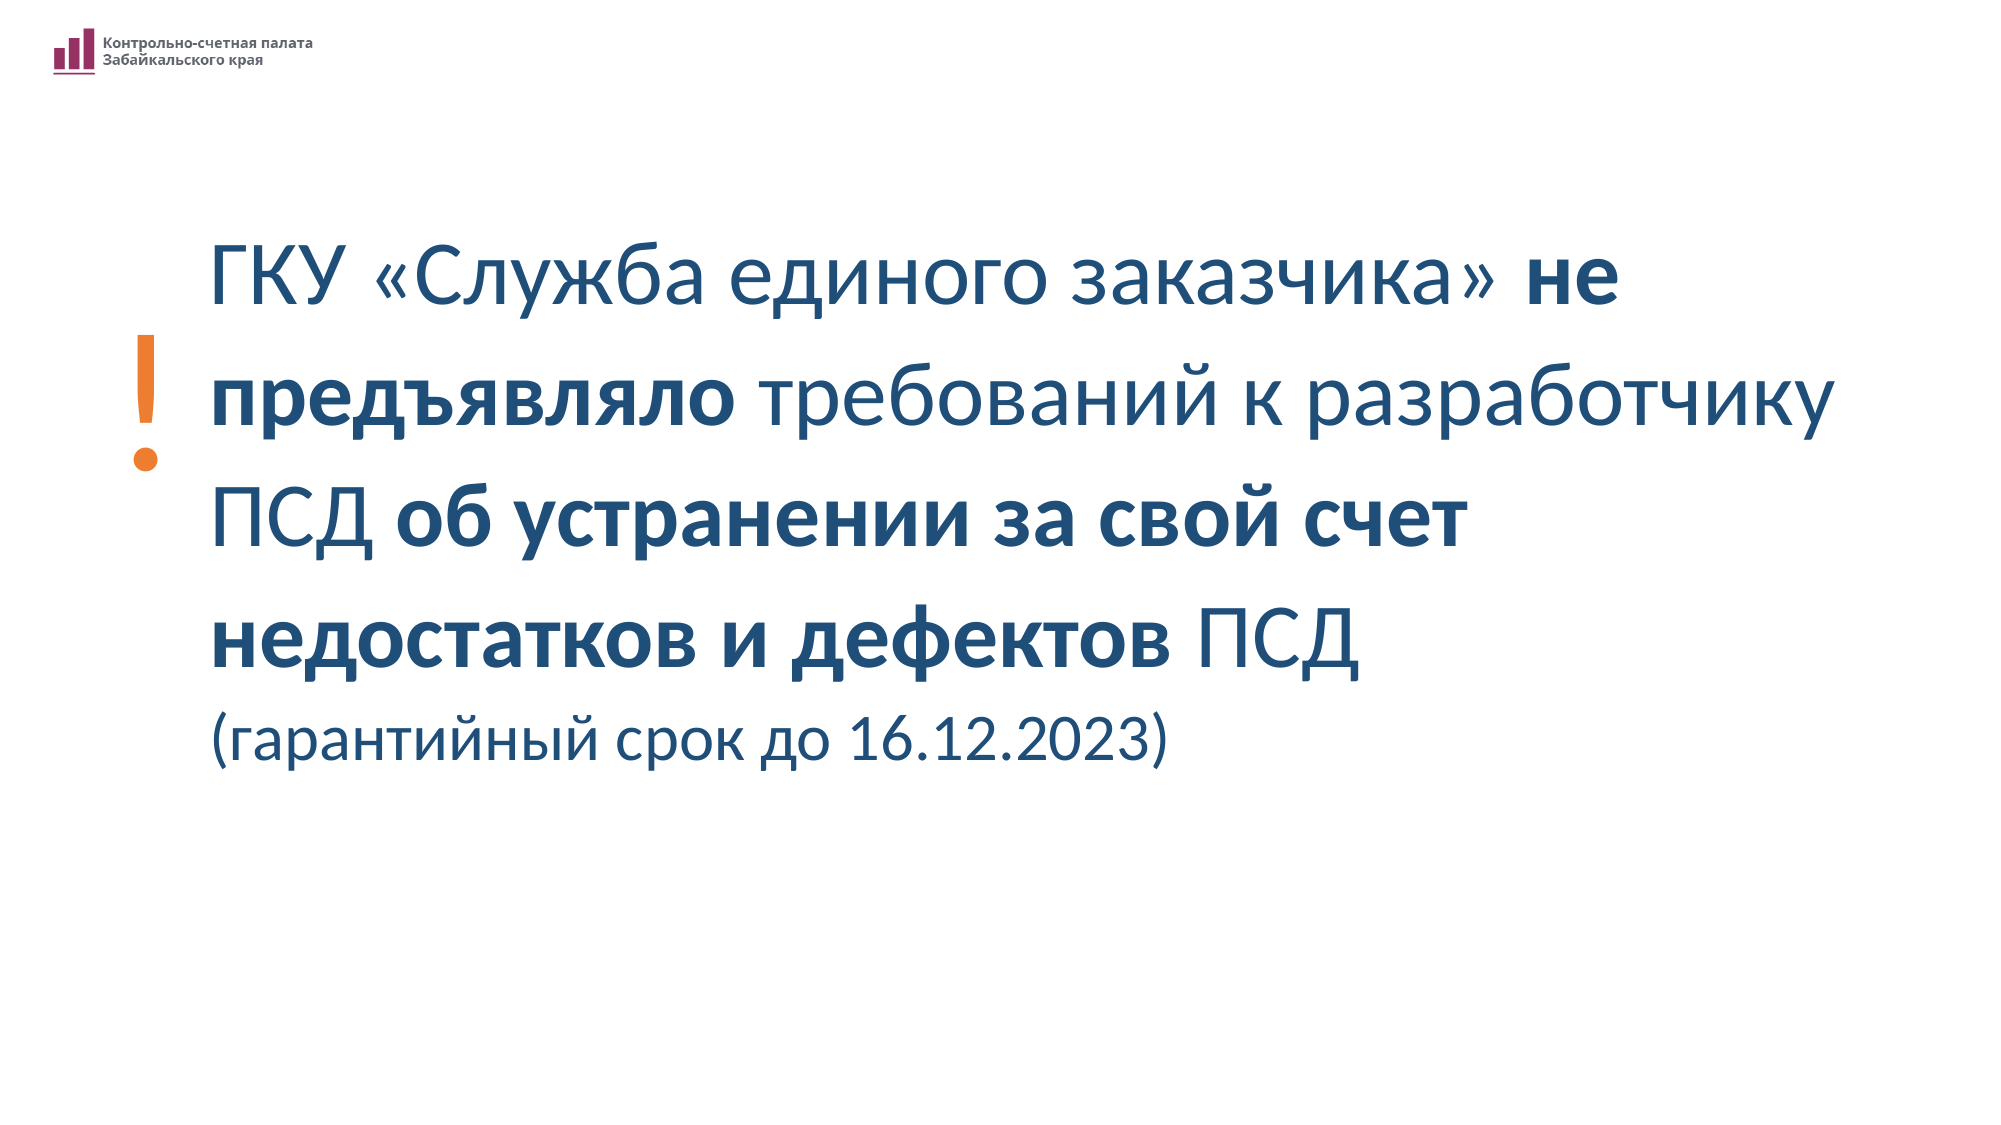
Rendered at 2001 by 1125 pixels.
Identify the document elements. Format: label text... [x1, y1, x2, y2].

text_box ГКУ «Служба единого заказчика» не предъявляло требований к разработчику ПСД об устранении за свой счет недостатков и дефектов ПСД (гарантийный срок до 16.12.2023) [194, 201, 1881, 775]
picture [46, 25, 343, 78]
text_box ! [98, 355, 195, 456]
